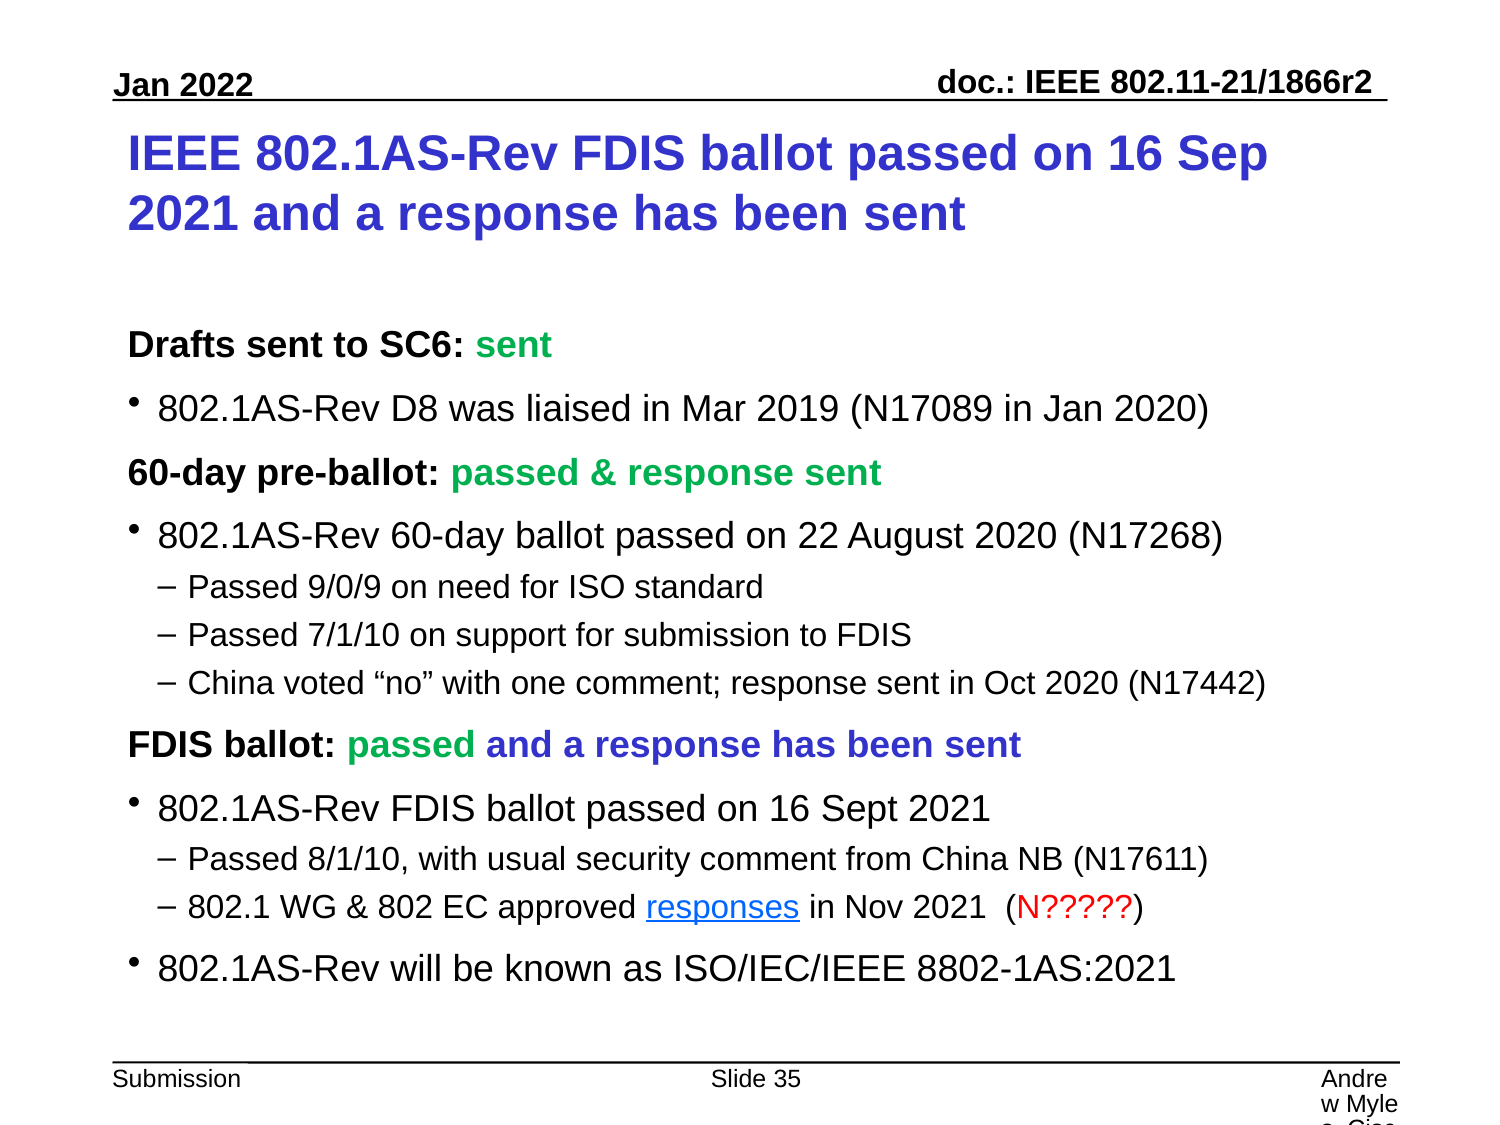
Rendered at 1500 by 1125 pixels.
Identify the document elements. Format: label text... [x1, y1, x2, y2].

list Drafts sent to SC6: sent 802.1AS-Rev D8 was liaised in Mar 2019 (N17089 in Jan 2020) 60-day pre-ballot: passed & response sent 802.1AS-Rev 60-day ballot passed on 22 August 2020 (N17268) Passed 9/0/9 on need for ISO standard Passed 7/1/10 on support for submission to FDIS China voted “no” with one comment; response sent in Oct 2020 (N17442) FDIS ballot: passed and a response has been sent 802.1AS-Rev FDIS ballot passed on 16 Sept 2021 Passed 8/1/10, with usual security comment from China NB (N17611) 802.1 WG & 802 EC approved responses in Nov 2021 (N?????) 802.1AS-Rev will be known as ISO/IEC/IEEE 8802-1AS:2021 [112, 312, 1388, 988]
slide_number Slide 35 [709, 1061, 803, 1093]
title IEEE 802.1AS-Rev FDIS ballot passed on 16 Sep 2021 and a response has been sent [112, 112, 1388, 288]
footer Andrew Myles, Cisco [1320, 1061, 1402, 1093]
